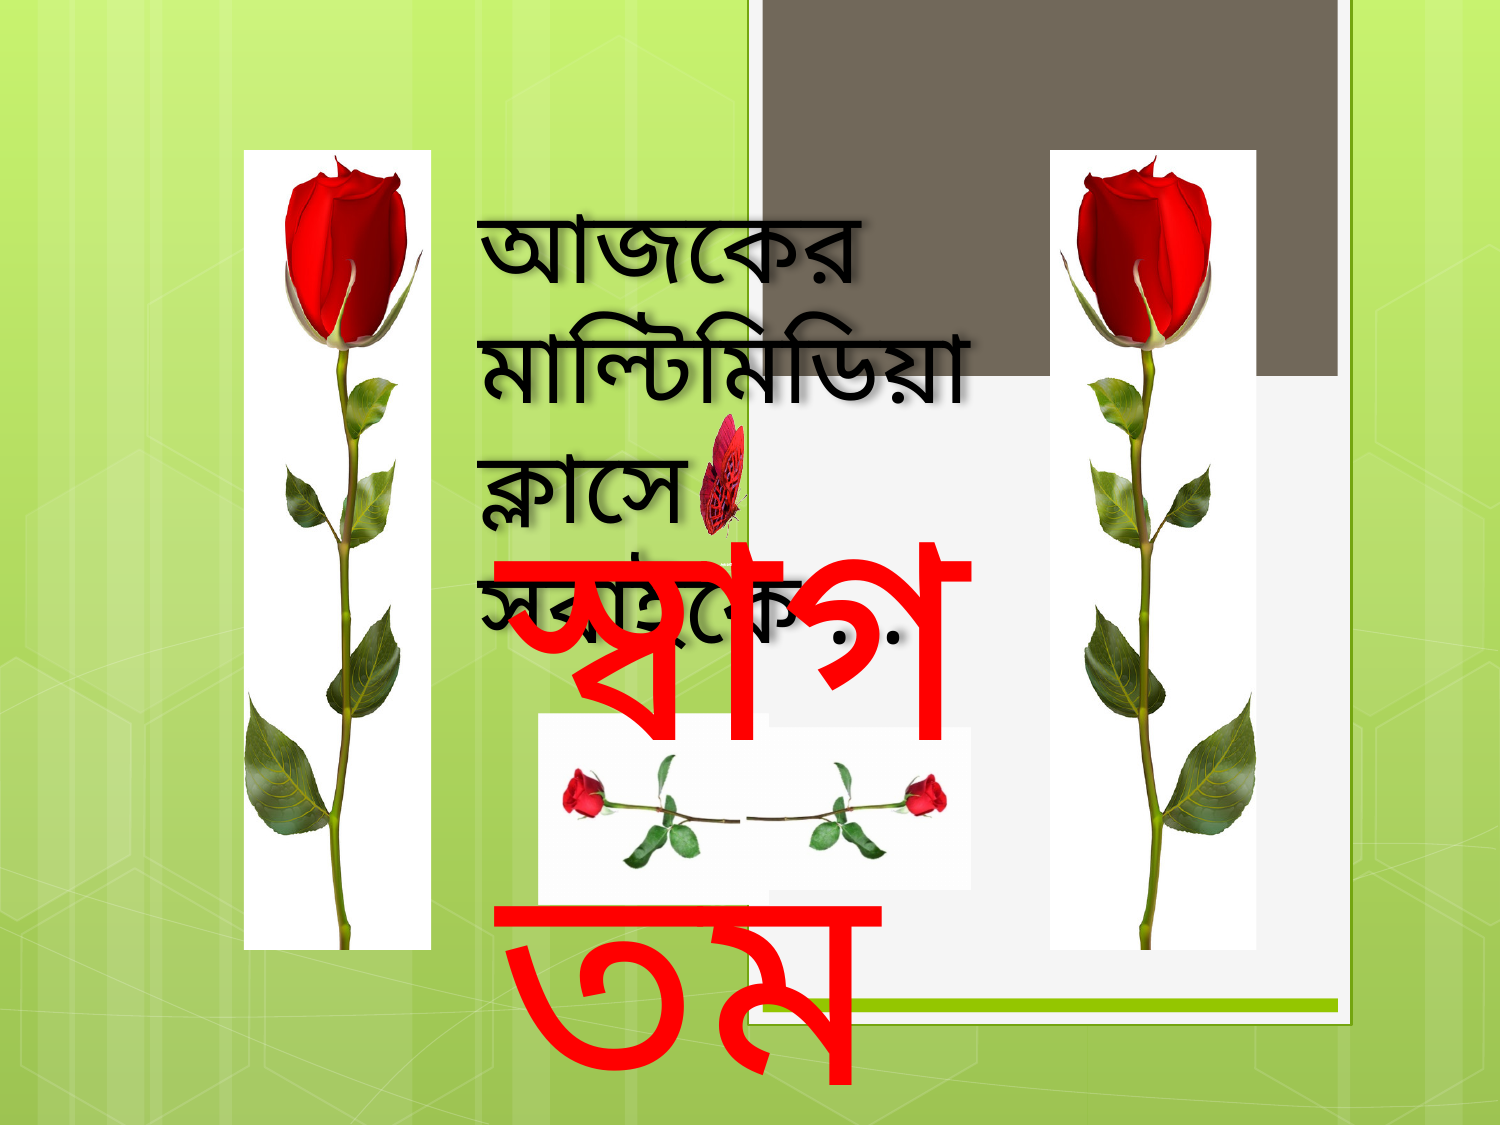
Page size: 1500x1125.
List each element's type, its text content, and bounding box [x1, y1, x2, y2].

picture [557, 693, 750, 924]
picture [243, 149, 432, 951]
text_box আজকের মাল্টিমিডিয়া ক্লাসে সবাইকে … [463, 176, 1043, 671]
picture [694, 405, 773, 587]
picture [1049, 149, 1257, 951]
text_box স্বাগতম [482, 445, 1027, 1125]
picture [773, 693, 937, 924]
